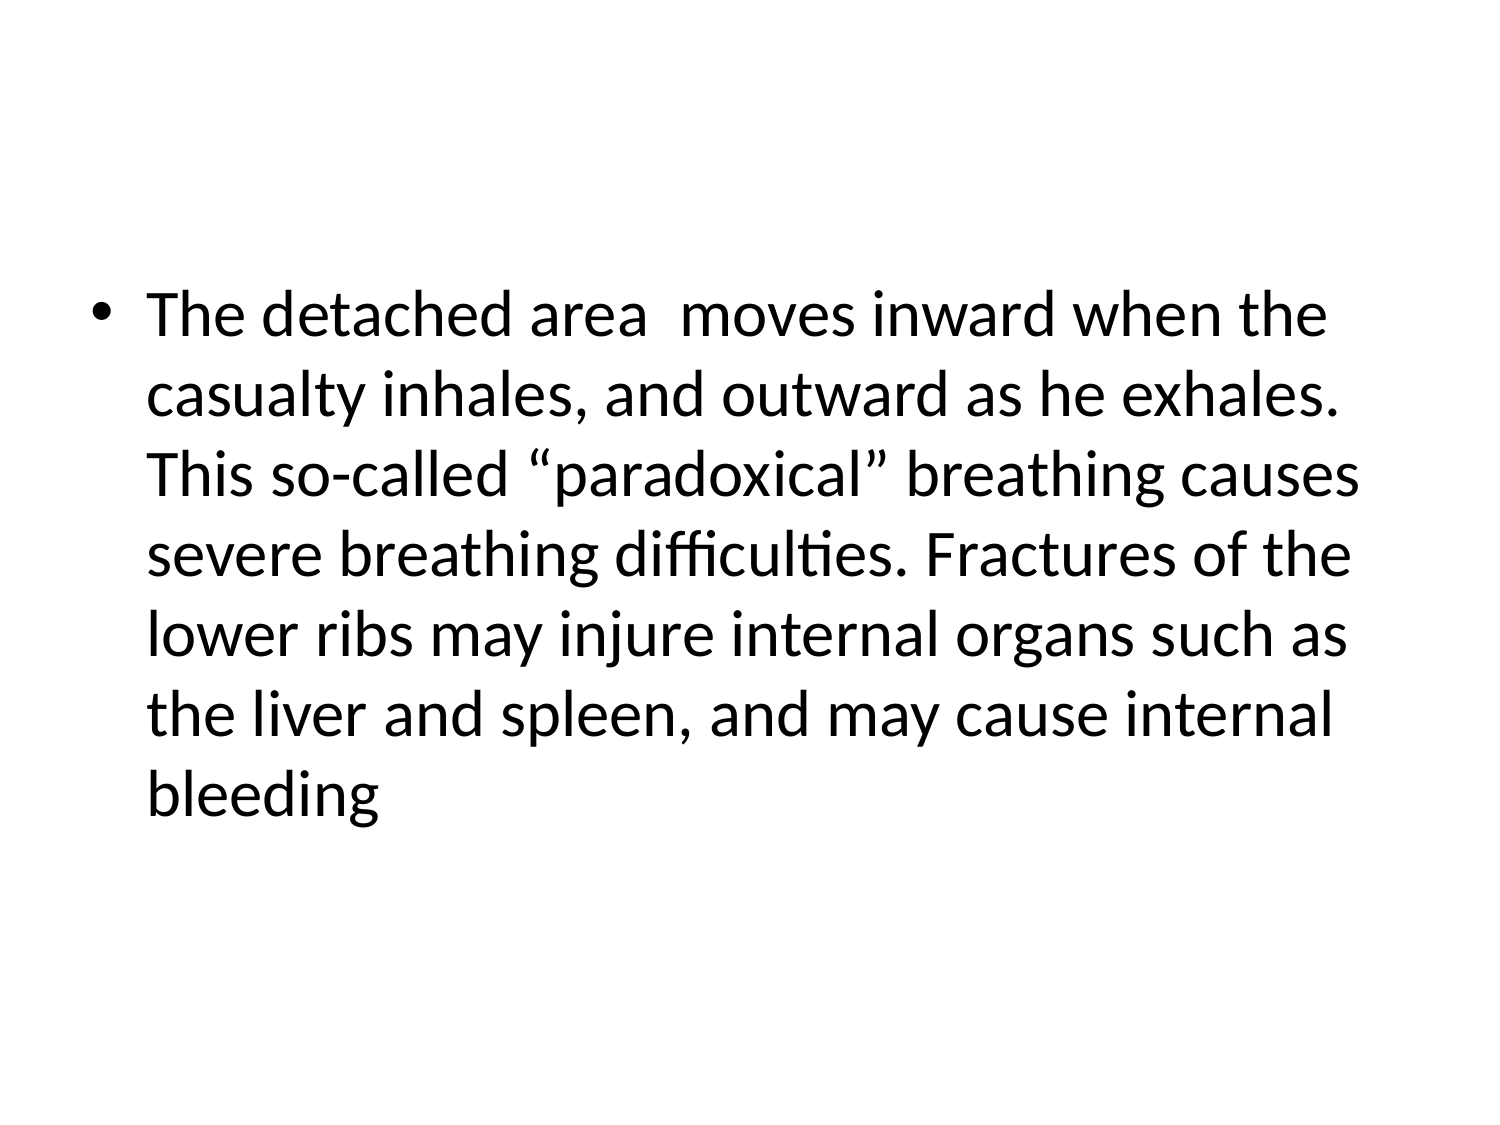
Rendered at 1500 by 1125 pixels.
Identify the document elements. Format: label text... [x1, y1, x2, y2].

list The detached area moves inward when the casualty inhales, and outward as he exhales. This so-called “paradoxical” breathing causes severe breathing diﬃculties. Fractures of the lower ribs may injure internal organs such as the liver and spleen, and may cause internal bleeding [75, 262, 1425, 1005]
